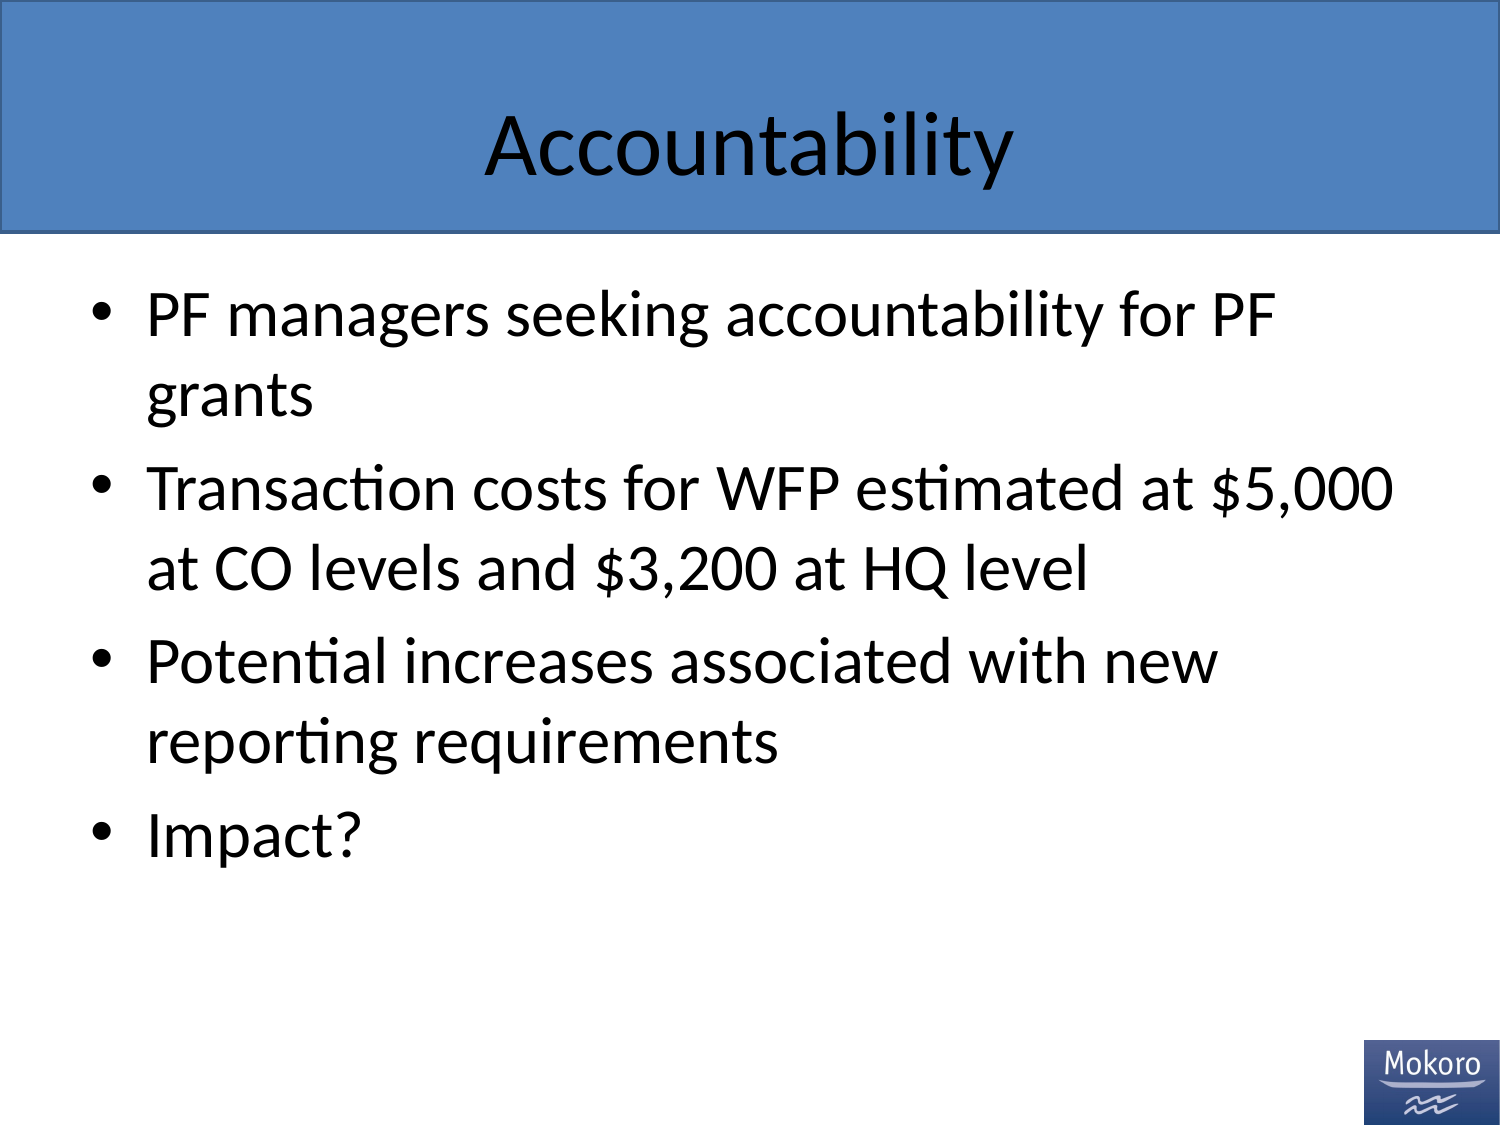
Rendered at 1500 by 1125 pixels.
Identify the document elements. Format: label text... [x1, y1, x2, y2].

picture [1364, 1040, 1500, 1125]
title Accountability [75, 45, 1425, 233]
list PF managers seeking accountability for PF grants Transaction costs for WFP estimated at $5,000 at CO levels and $3,200 at HQ level Potential increases associated with new reporting requirements Impact? [75, 262, 1425, 953]
